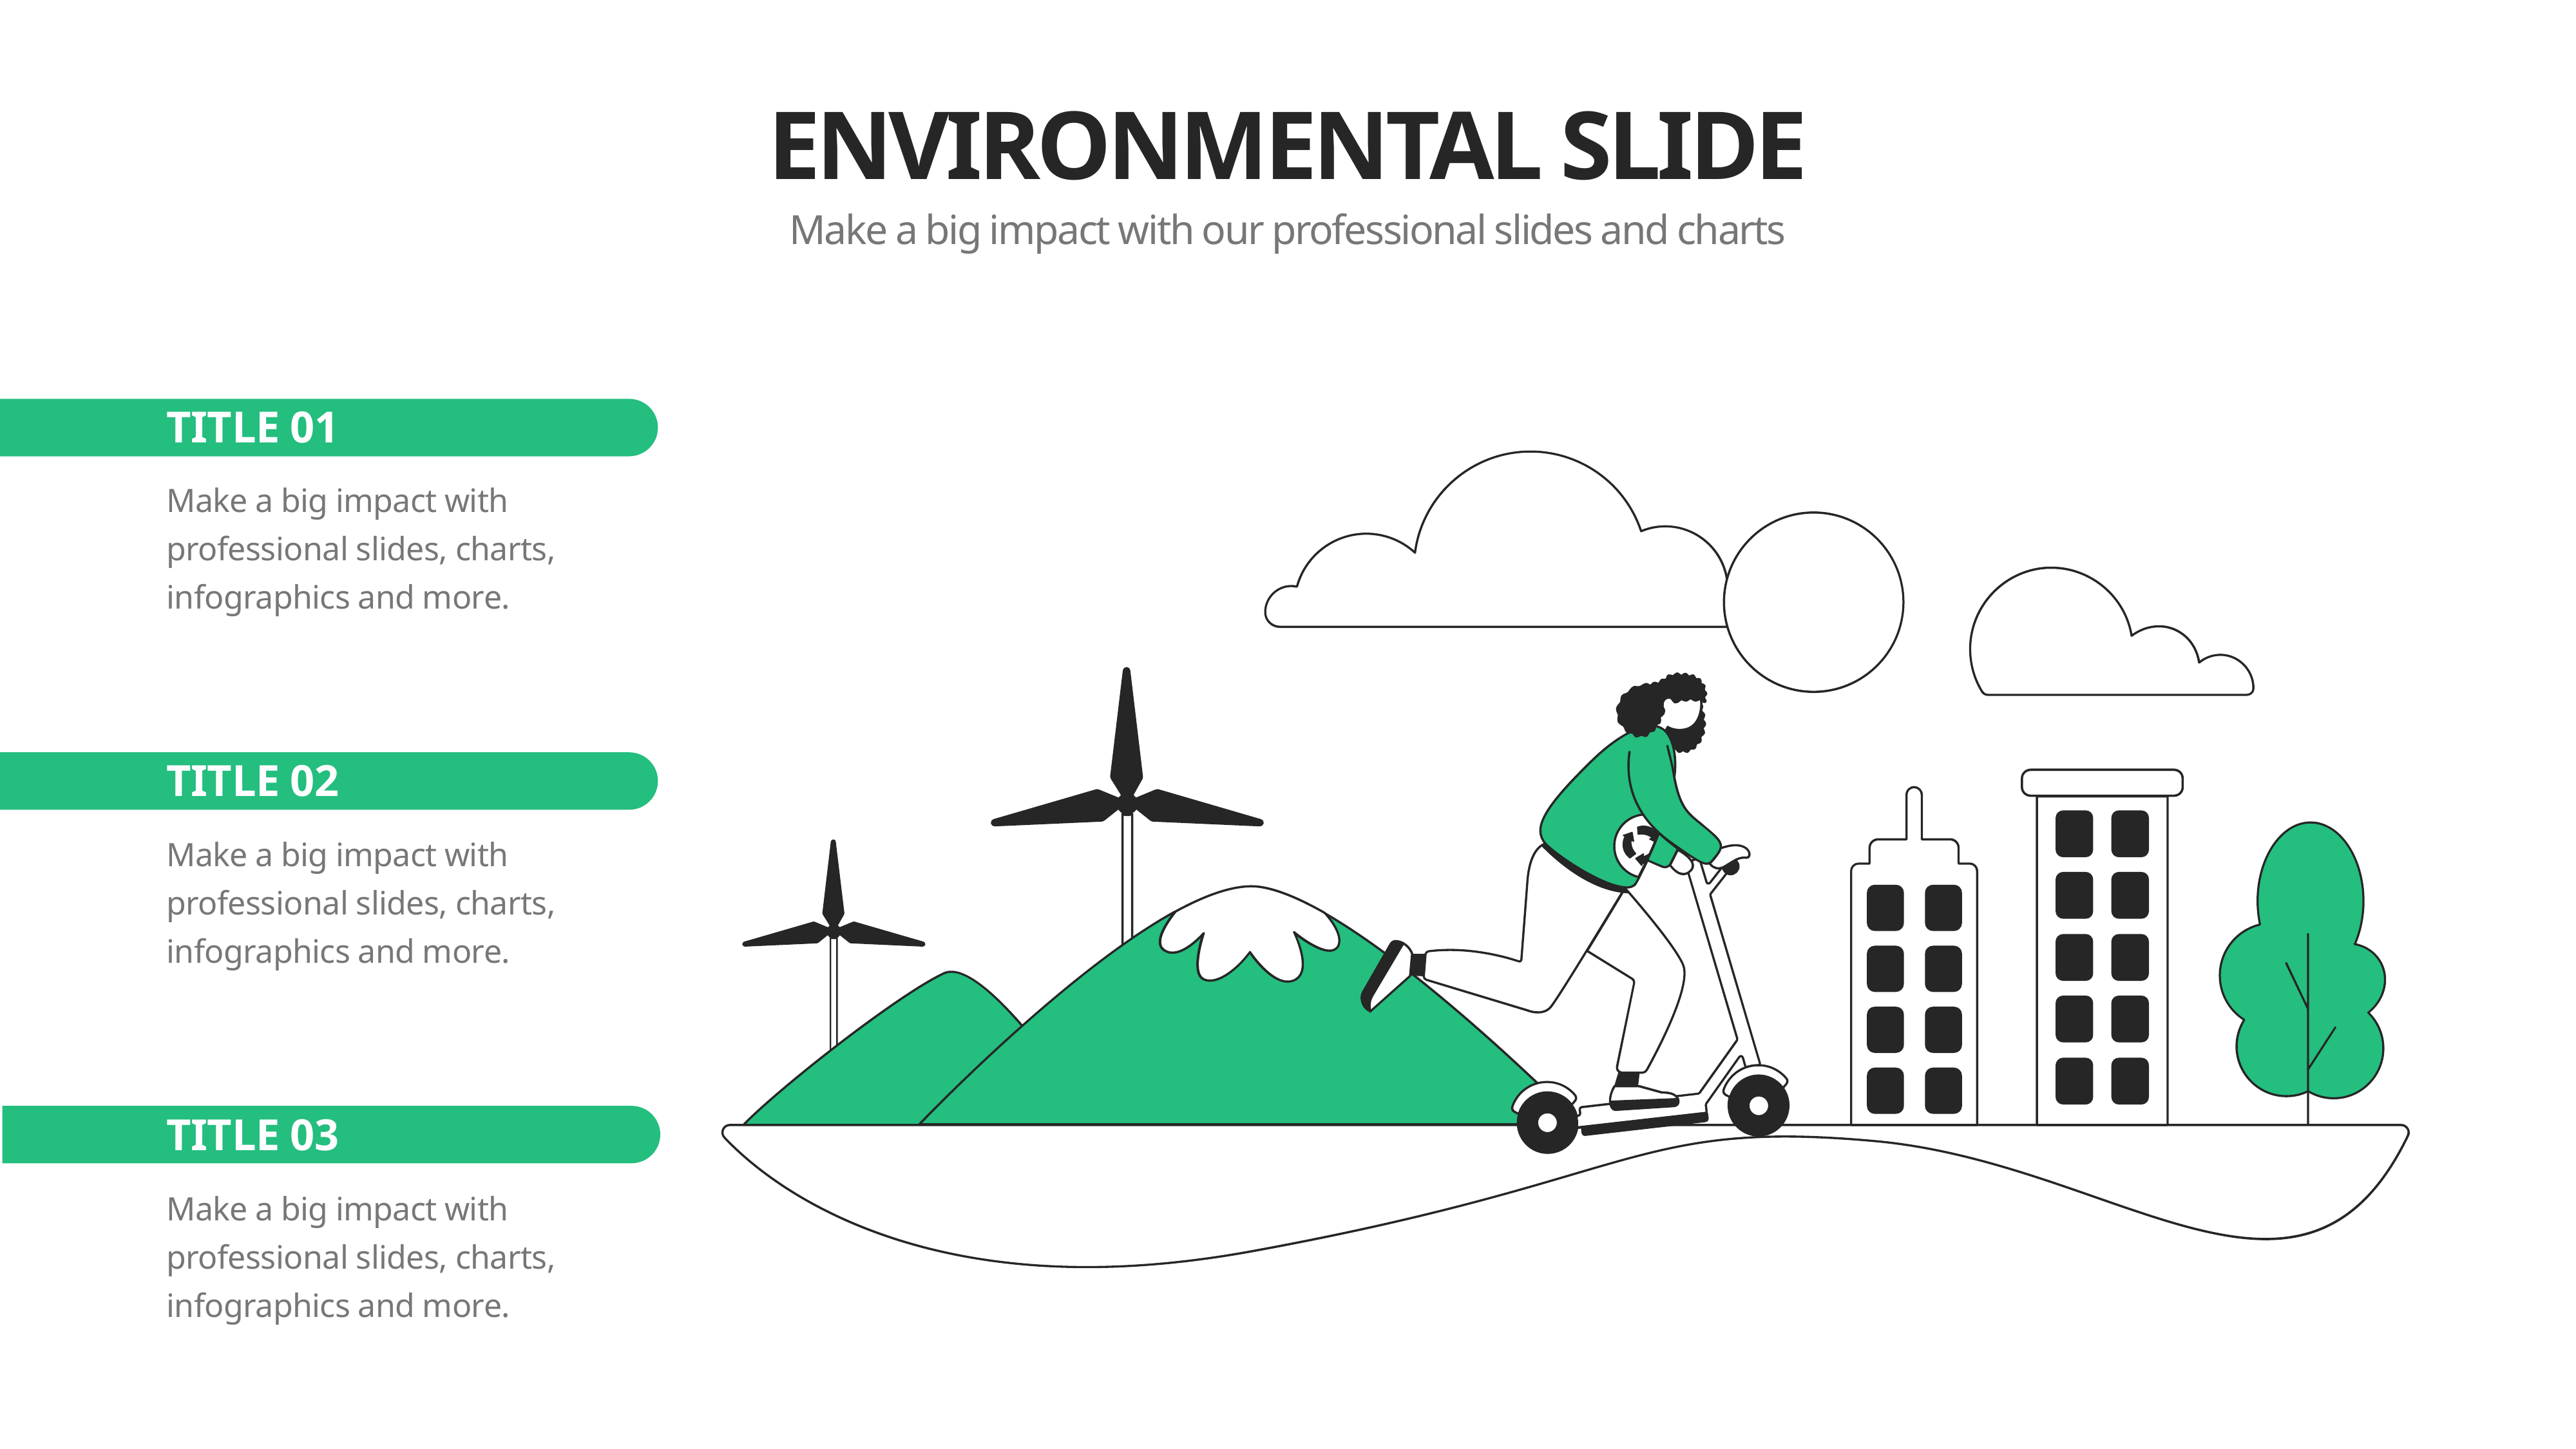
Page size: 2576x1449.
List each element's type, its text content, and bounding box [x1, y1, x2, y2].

text_box Make a big impact with professional slides, charts, infographics and more. [157, 820, 610, 974]
text_box Make a big impact with our professional slides and charts [160, 199, 2416, 258]
text_box [610, 1105, 662, 1164]
text_box TITLE 02 [157, 748, 610, 810]
text_box [0, 398, 659, 457]
text_box [1, 1105, 157, 1164]
text_box TITLE 01 [157, 395, 610, 456]
text_box ENVIRONMENTAL SLIDE [160, 80, 2416, 199]
text_box Make a big impact with professional slides, charts, infographics and more. [157, 466, 610, 620]
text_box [719, 450, 2410, 1354]
text_box [0, 752, 659, 811]
text_box TITLE 03 [157, 1103, 610, 1164]
text_box Make a big impact with professional slides, charts, infographics and more. [157, 1173, 610, 1329]
